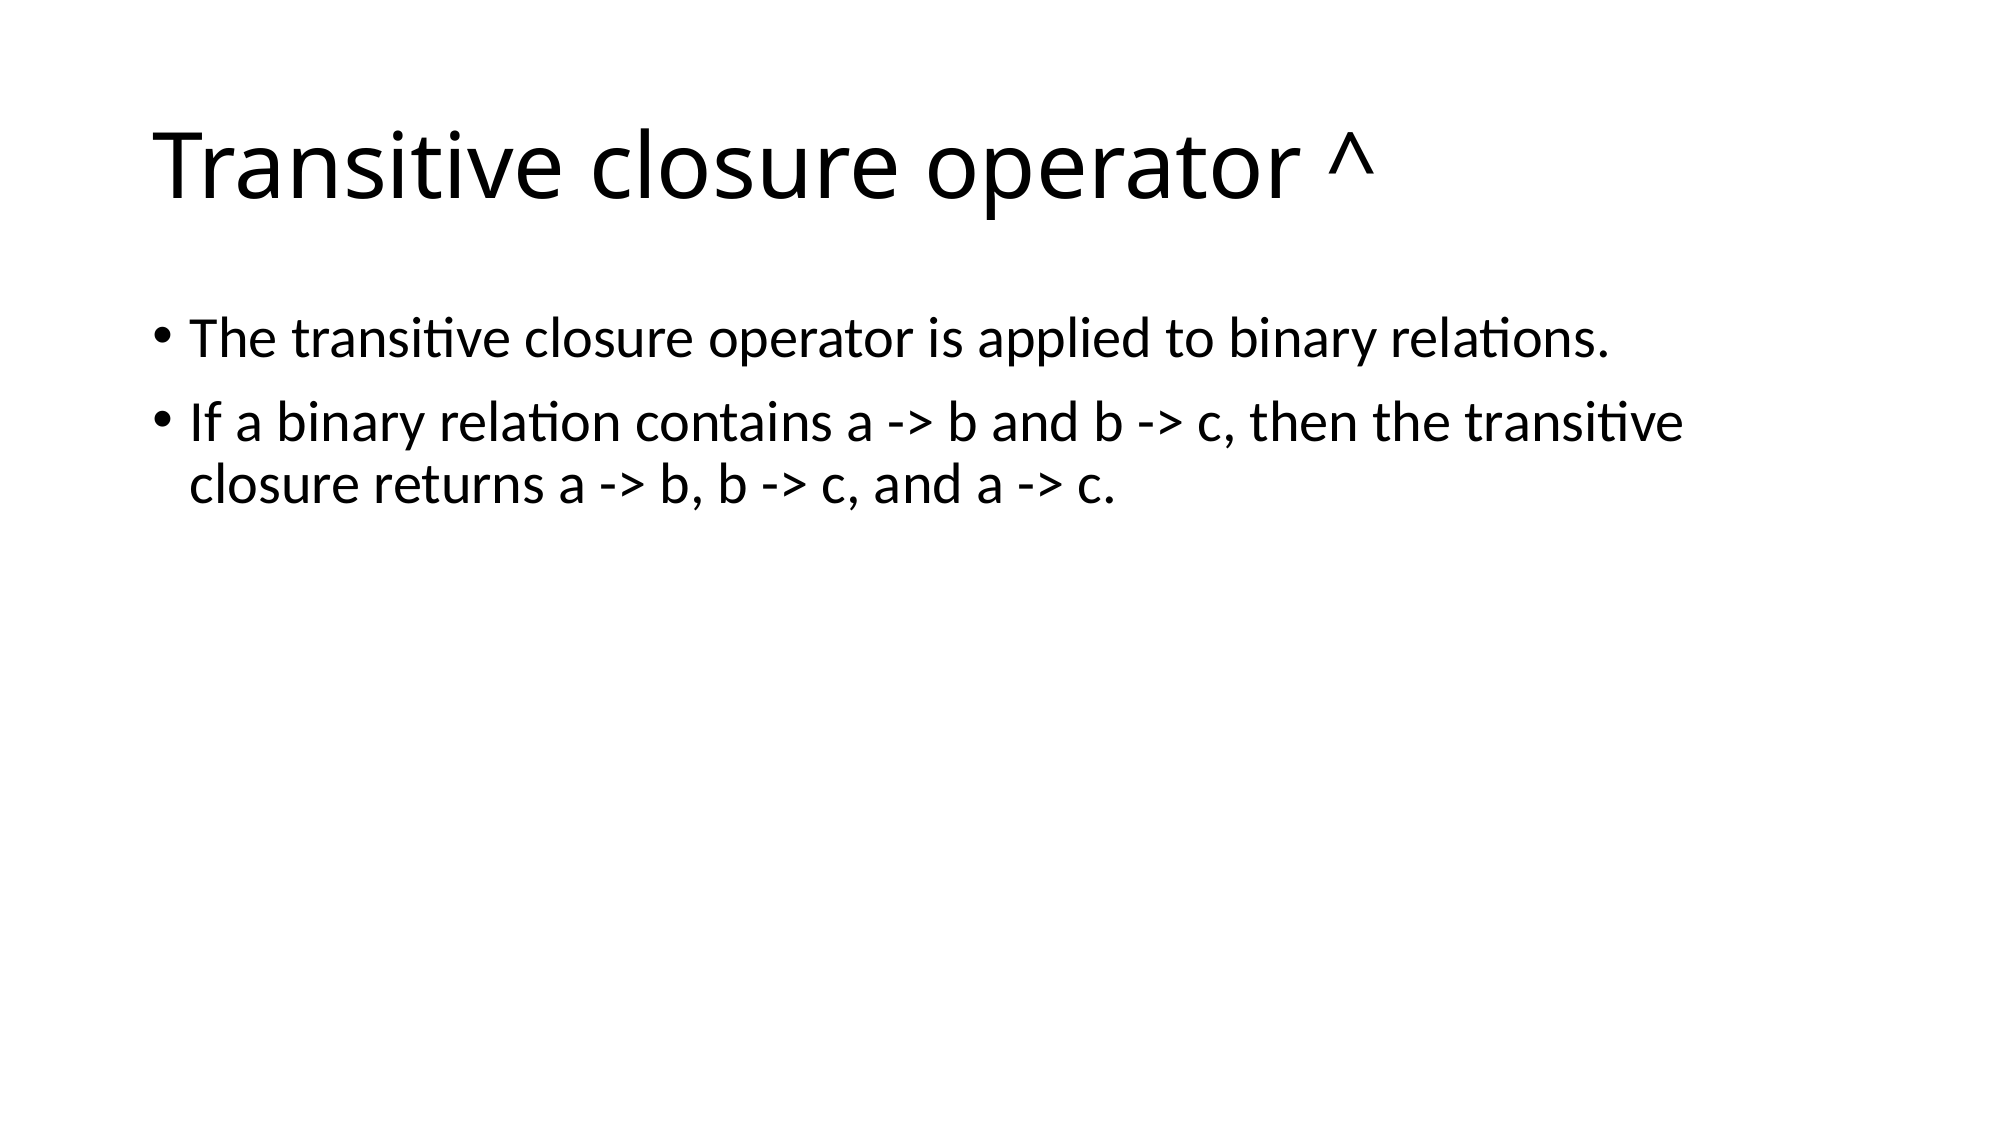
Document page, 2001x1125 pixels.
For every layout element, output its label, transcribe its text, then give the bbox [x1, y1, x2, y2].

title Transitive closure operator ^ [137, 59, 1863, 278]
list The transitive closure operator is applied to binary relations. If a binary relation contains a -> b and b -> c, then the transitive closure returns a -> b, b -> c, and a -> c. [137, 299, 1863, 1014]
